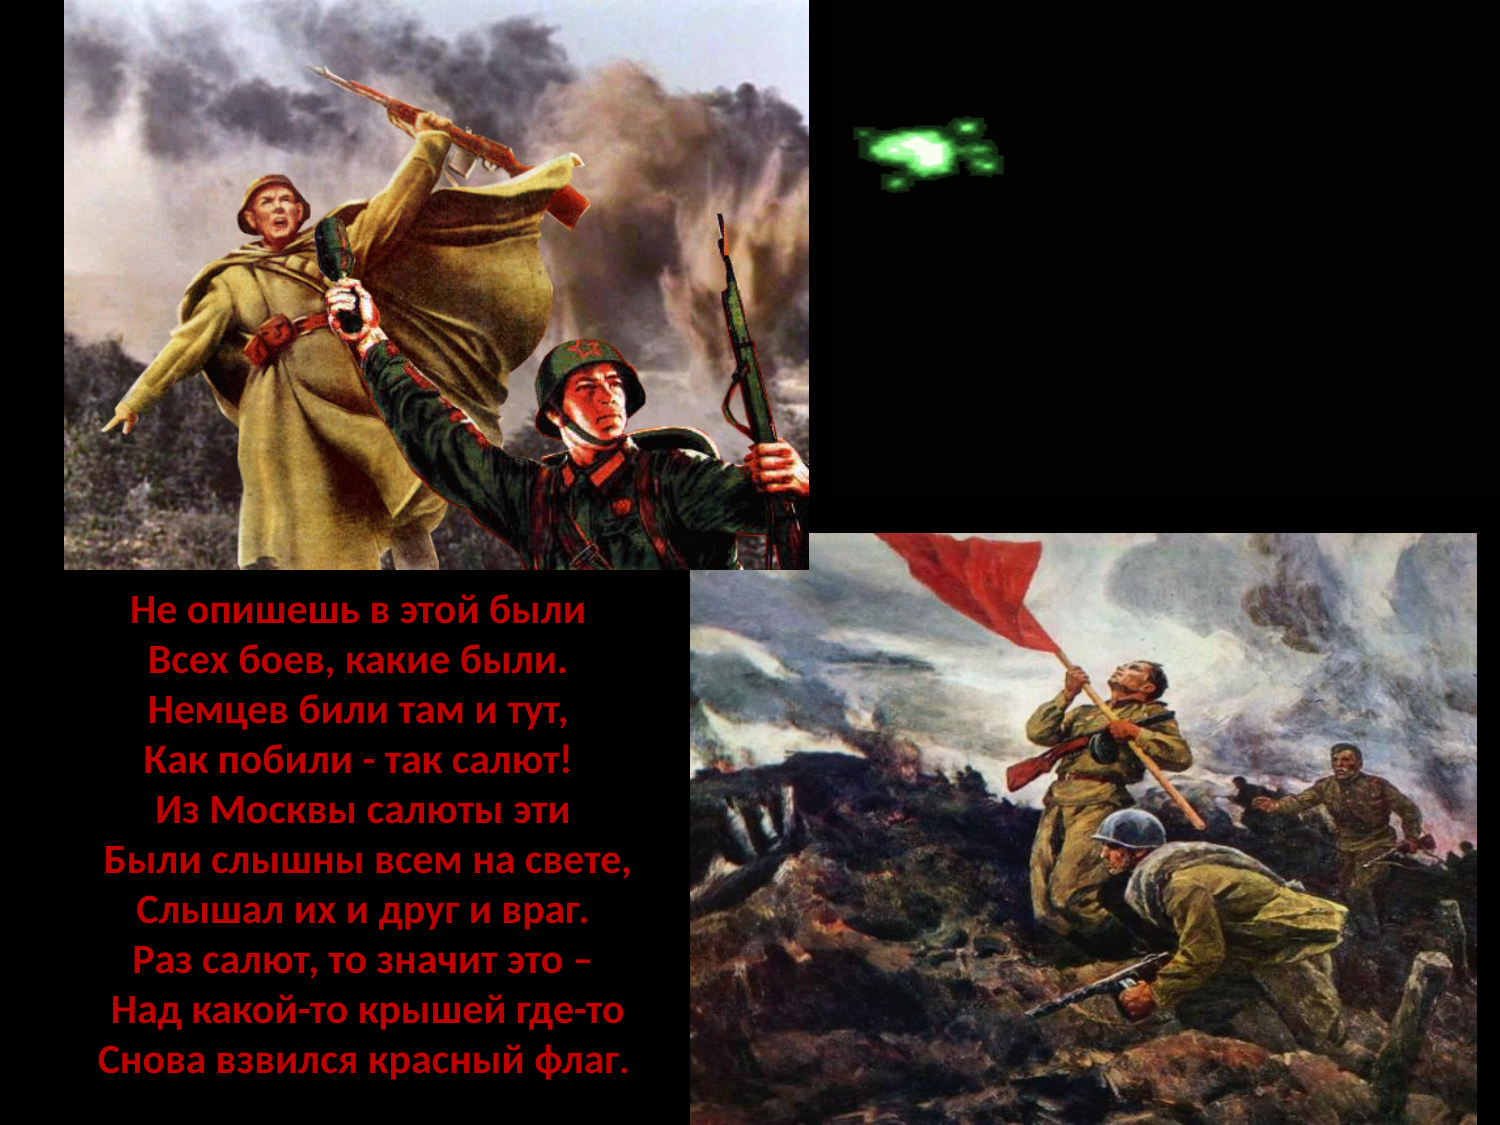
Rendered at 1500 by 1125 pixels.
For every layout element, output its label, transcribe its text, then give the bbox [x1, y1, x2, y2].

picture [832, 0, 1500, 501]
text_box Не опишешь в этой были Всех боев, какие были. Немцев били там и тут, Как побили - так салют! Из Москвы салюты эти Были слышны всем на свете, Слышал их и друг и враг. Раз салют, то значит это – Над какой-то крышей где-то Снова взвился красный флаг. [64, 578, 662, 1090]
picture [64, 0, 1477, 1125]
